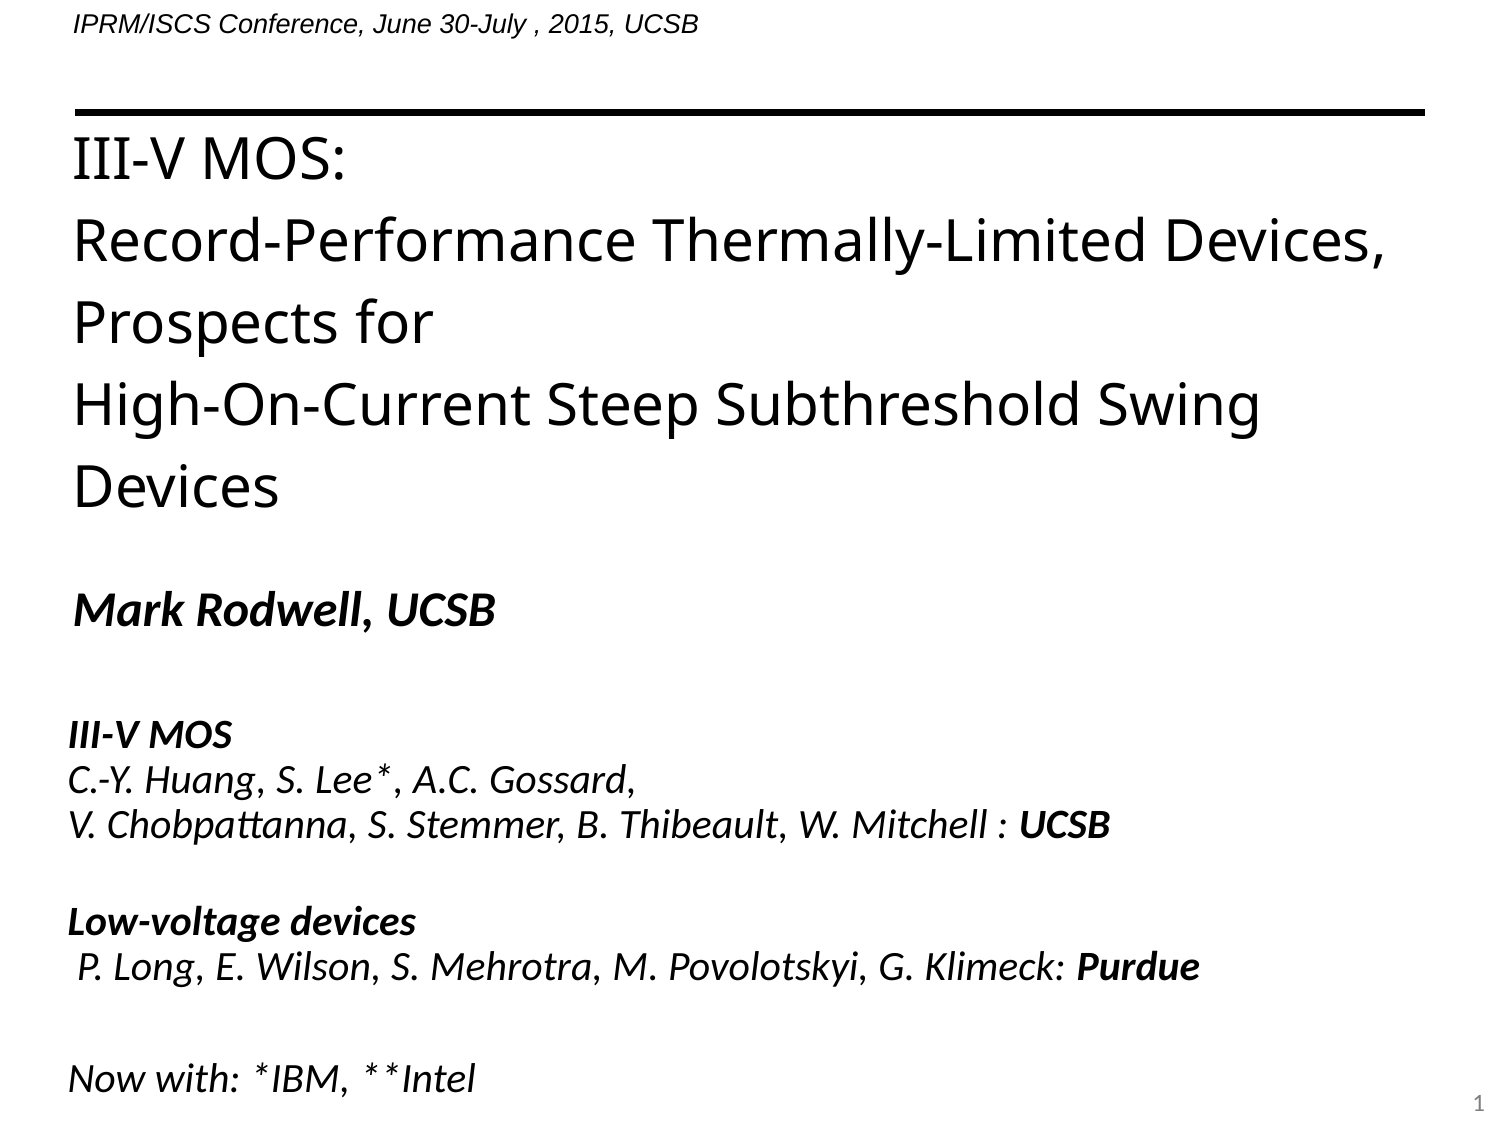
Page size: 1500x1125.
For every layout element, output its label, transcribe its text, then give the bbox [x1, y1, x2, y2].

title III-V MOS: Record-Performance Thermally-Limited Devices, Prospects for High-On-Current Steep Subthreshold Swing Devices [72, 188, 1448, 440]
text_box Now with: *IBM, **Intel [52, 1049, 1435, 1110]
subtitle Mark Rodwell, UCSB [72, 583, 1123, 638]
text_box Low-voltage devices P. Long, E. Wilson, S. Mehrotra, M. Povolotskyi, G. Klimeck: Purdue [52, 892, 1435, 997]
text_box III-V MOS C.-Y. Huang, S. Lee*, A.C. Gossard, V. Chobpattanna, S. Stemmer, B. Thibeault, W. Mitchell : UCSB [52, 705, 1435, 856]
text_box IPRM/ISCS Conference, June 30-July , 2015, UCSB [59, 0, 1311, 46]
